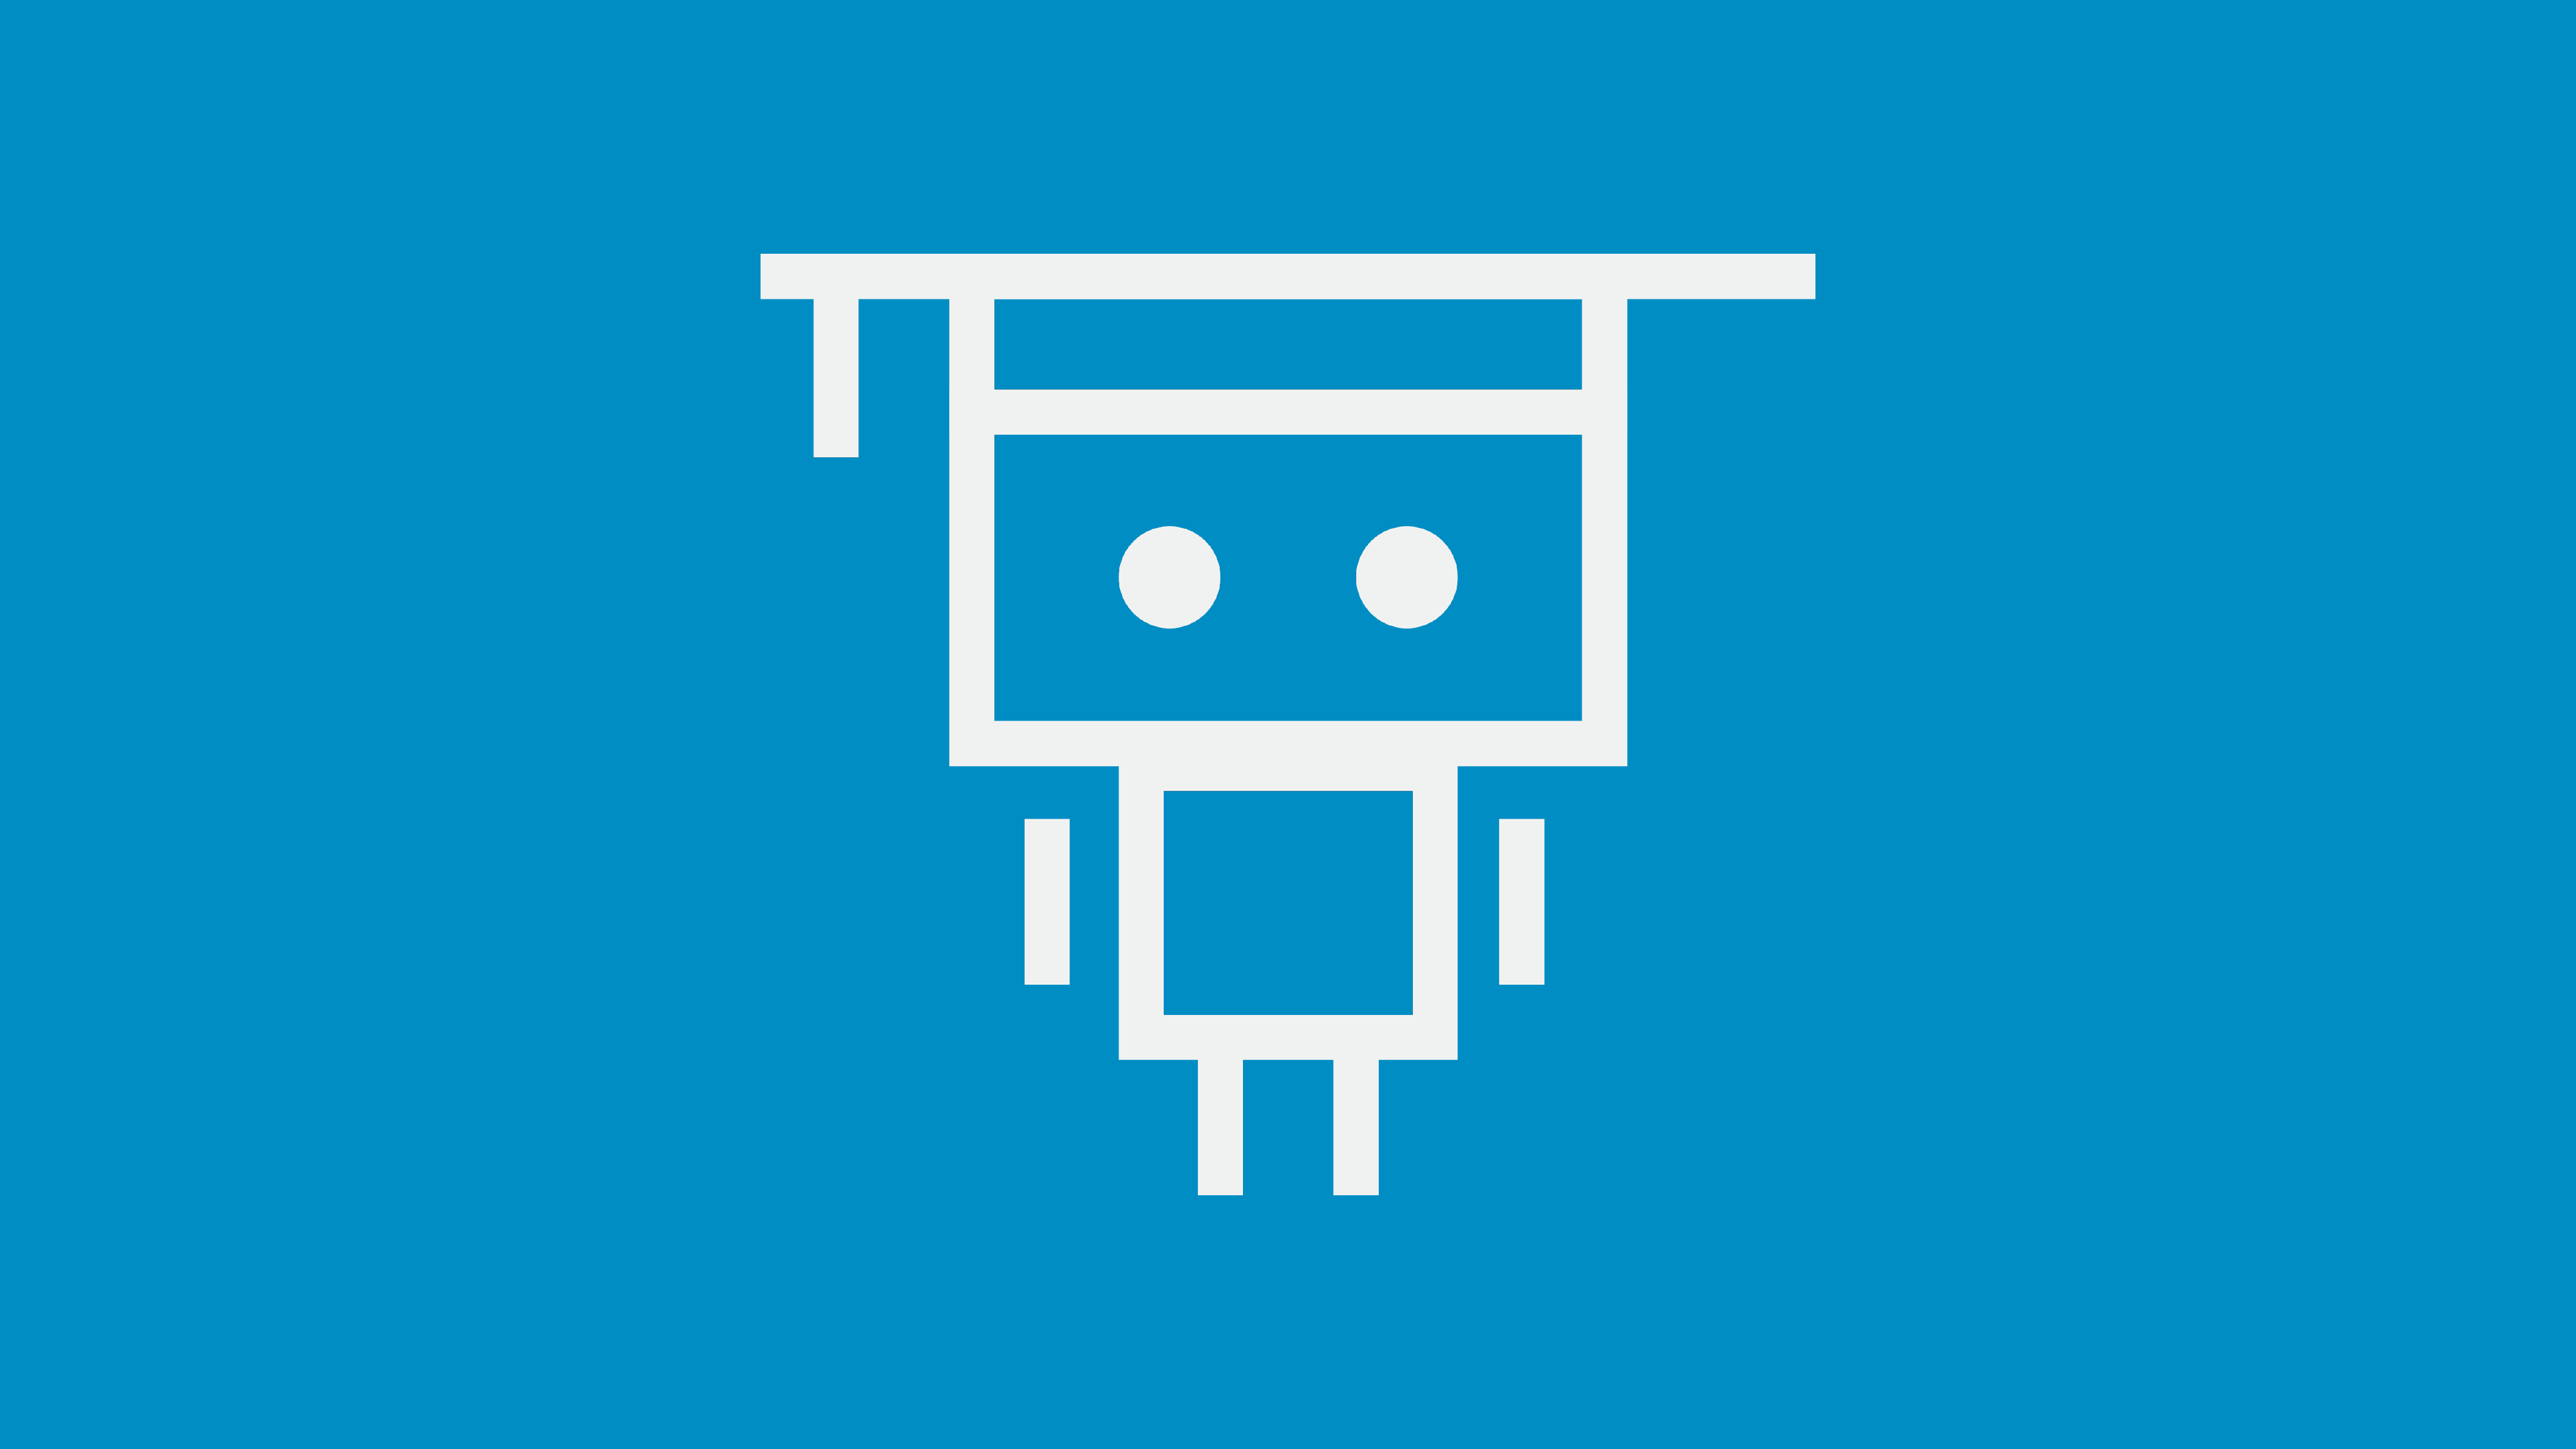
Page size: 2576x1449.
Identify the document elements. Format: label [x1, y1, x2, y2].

picture [1499, 819, 1544, 984]
picture [761, 254, 1815, 1195]
picture [1025, 819, 1069, 984]
